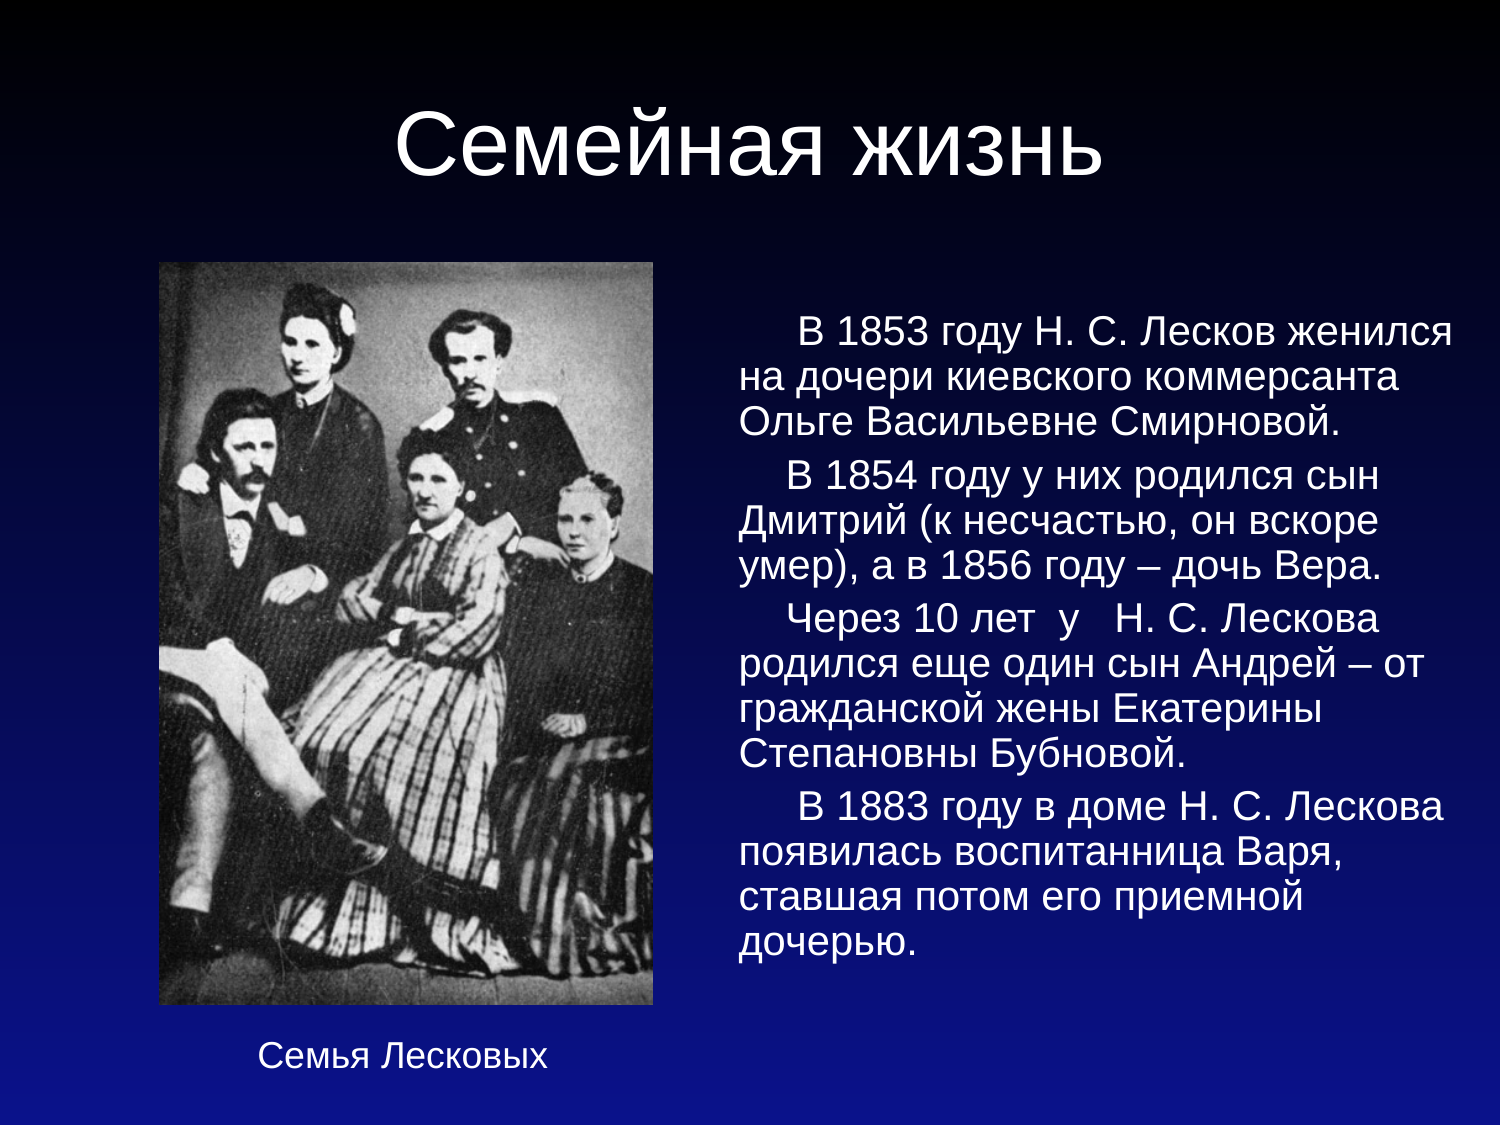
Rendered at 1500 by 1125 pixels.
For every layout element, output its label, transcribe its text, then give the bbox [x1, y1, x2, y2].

text_box Семья Лесковых [242, 1023, 564, 1084]
list В 1853 году Н. С. Лесков женился на дочери киевского коммерсанта Ольге Васильевне Смирновой. В 1854 году у них родился сын Дмитрий (к несчастью, он вскоре умер), а в 1856 году – дочь Вера. Через 10 лет у Н. С. Лескова родился еще один сын Андрей – от гражданской жены Екатерины Степановны Бубновой. В 1883 году в доме Н. С. Лескова появилась воспитанница Варя, ставшая потом его приемной дочерью. [666, 302, 1500, 1125]
title Семейная жизнь [74, 44, 1426, 233]
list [159, 262, 653, 1006]
